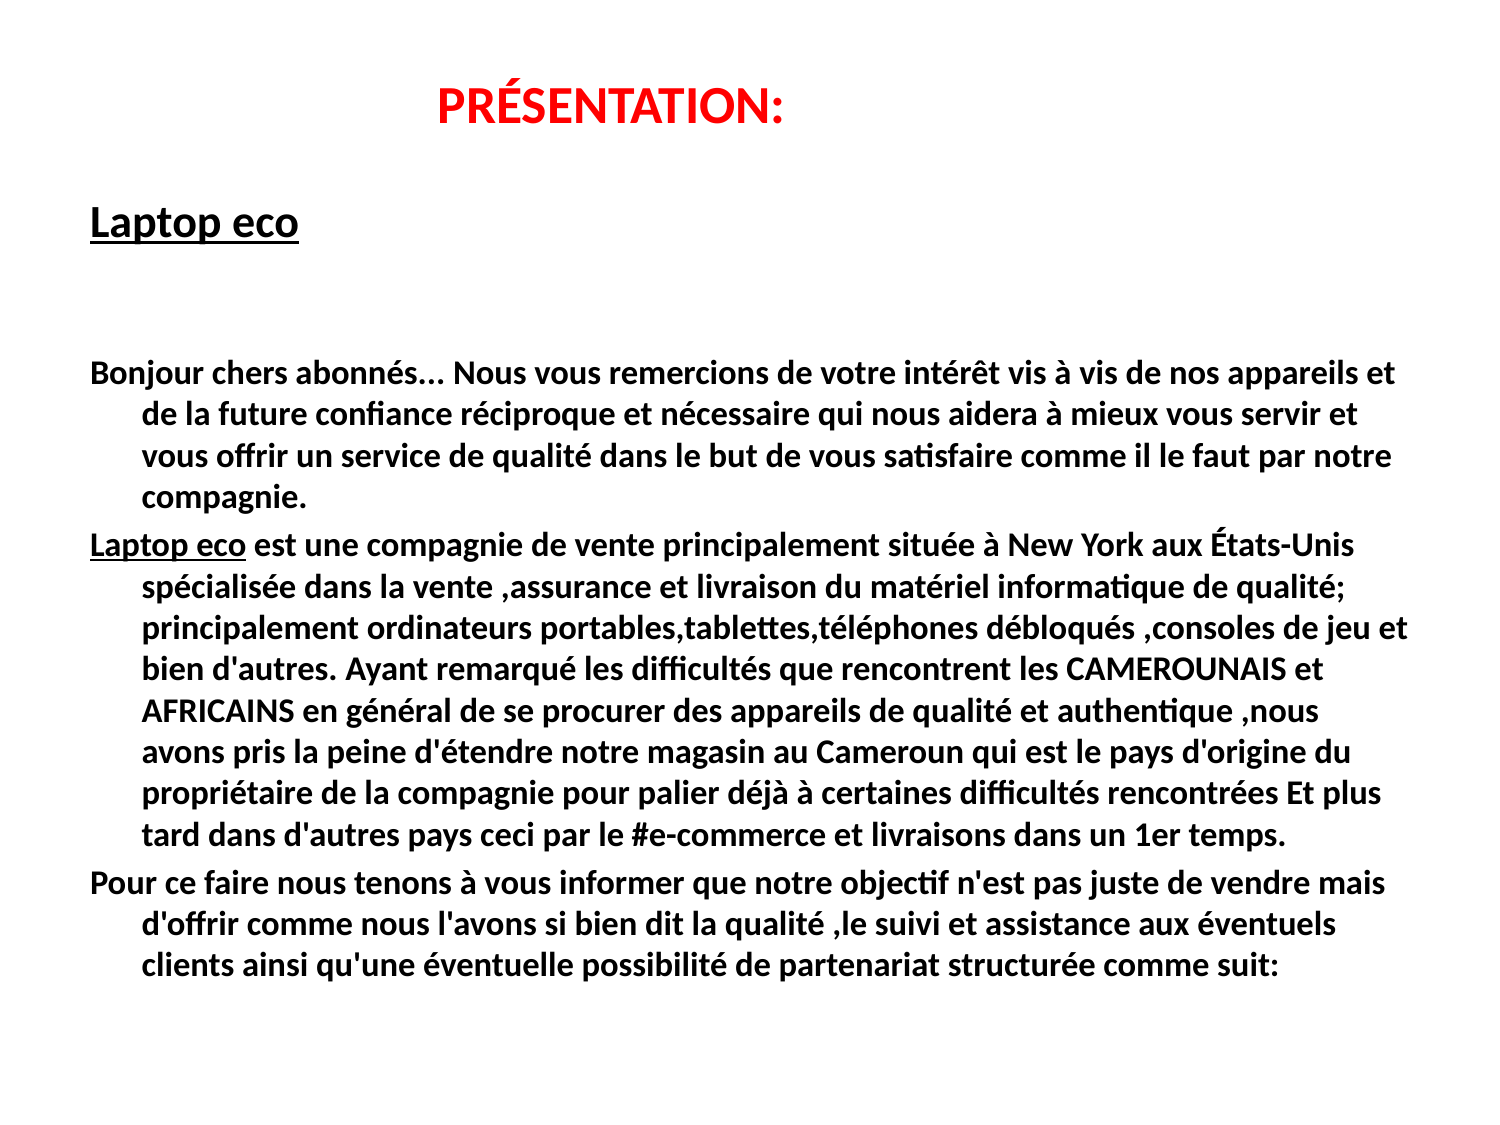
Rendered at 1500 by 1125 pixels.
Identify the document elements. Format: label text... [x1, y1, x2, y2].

list PRÉSENTATION: Laptop eco Bonjour chers abonnés... Nous vous remercions de votre intérêt vis à vis de nos appareils et de la future confiance réciproque et nécessaire qui nous aidera à mieux vous servir et vous offrir un service de qualité dans le but de vous satisfaire comme il le faut par notre compagnie. Laptop eco est une compagnie de vente principalement située à New York aux États-Unis spécialisée dans la vente ,assurance et livraison du matériel informatique de qualité; principalement ordinateurs portables,tablettes,téléphones débloqués ,consoles de jeu et bien d'autres. Ayant remarqué les difficultés que rencontrent les CAMEROUNAIS et AFRICAINS en général de se procurer des appareils de qualité et authentique ,nous avons pris la peine d'étendre notre magasin au Cameroun qui est le pays d'origine du propriétaire de la compagnie pour palier déjà à certaines difficultés rencontrées Et plus tard dans d'autres pays ceci par le #e-commerce et livraisons dans un 1er temps. Pour ce faire nous tenons à vous informer que notre objectif n'est pas juste de vendre mais d'offrir comme nous l'avons si bien dit la qualité ,le suivi et assistance aux éventuels clients ainsi qu'une éventuelle possibilité de partenariat structurée comme suit: [75, 62, 1425, 1005]
